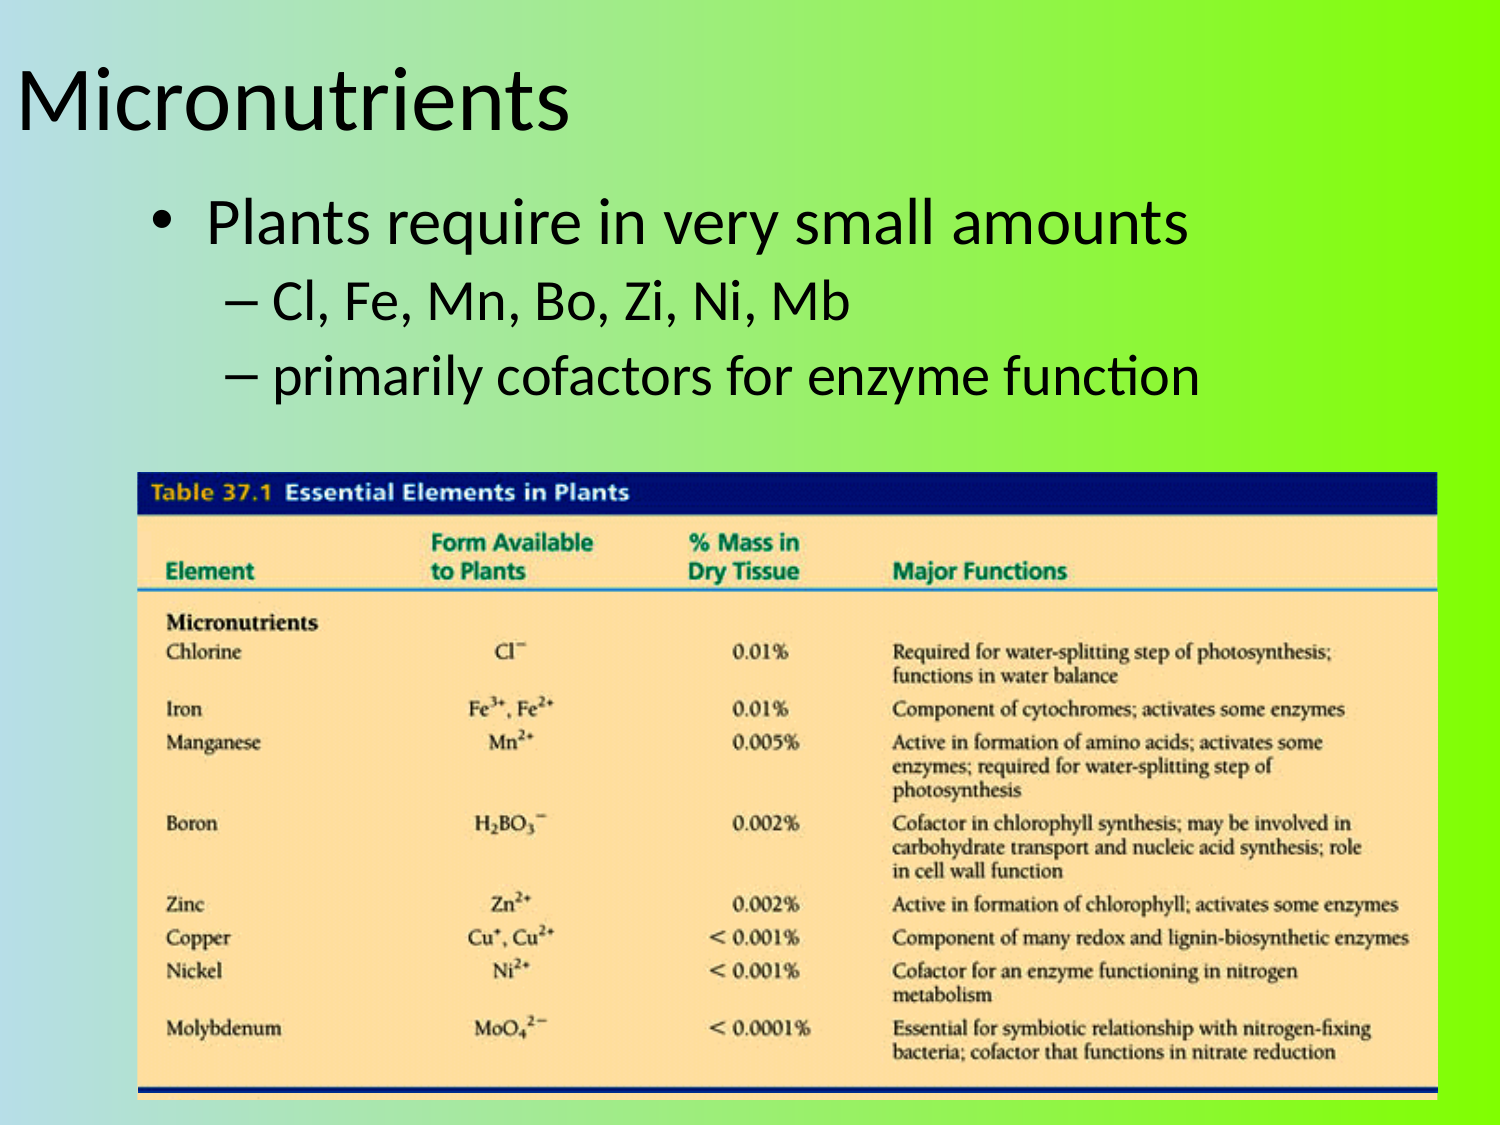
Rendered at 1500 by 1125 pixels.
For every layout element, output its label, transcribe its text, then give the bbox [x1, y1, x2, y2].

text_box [137, 472, 1439, 1101]
list Plants require in very small amounts Cl, Fe, Mn, Bo, Zi, Ni, Mb primarily cofactors for enzyme function [135, 178, 1411, 423]
title Micronutrients [0, 0, 1351, 188]
